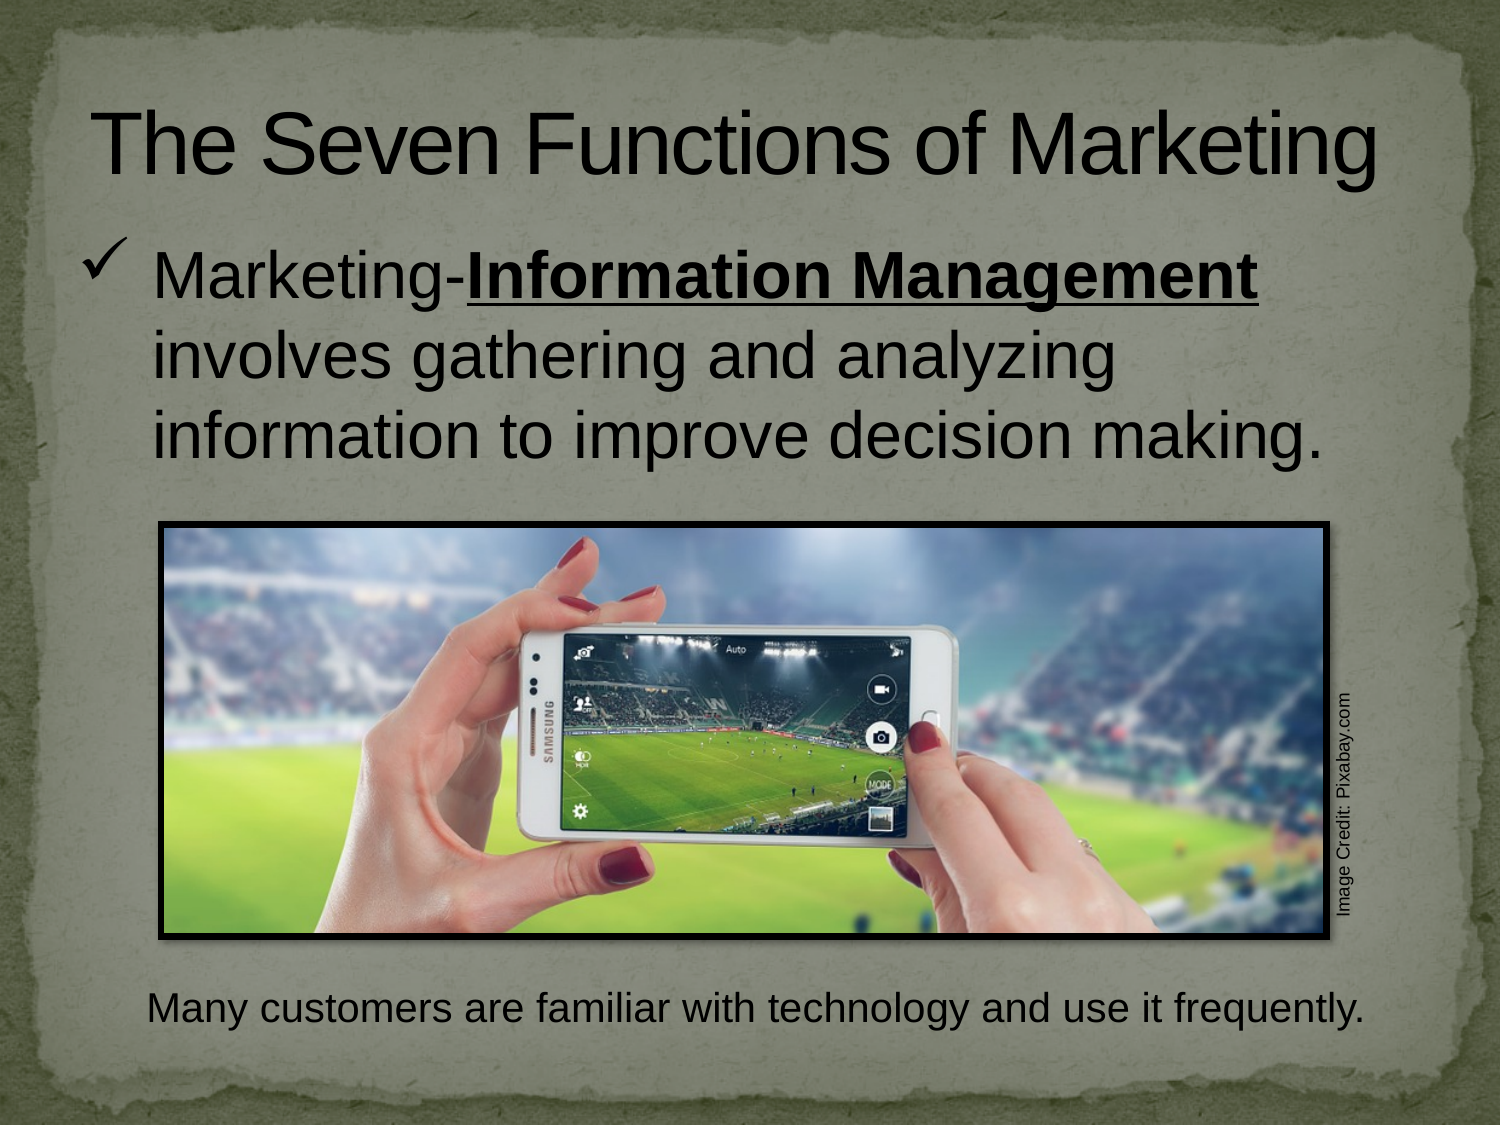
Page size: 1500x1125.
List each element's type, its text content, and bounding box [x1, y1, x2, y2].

text_box Many customers are familiar with technology and use it frequently. [62, 973, 1450, 1038]
picture [163, 527, 1325, 935]
title The Seven Functions of Marketing [74, 49, 1438, 200]
text_box Image Credit: Pixabay.com [1330, 677, 1361, 934]
text_box Marketing-Information Management involves gathering and analyzing information to improve decision making. [62, 224, 1425, 480]
